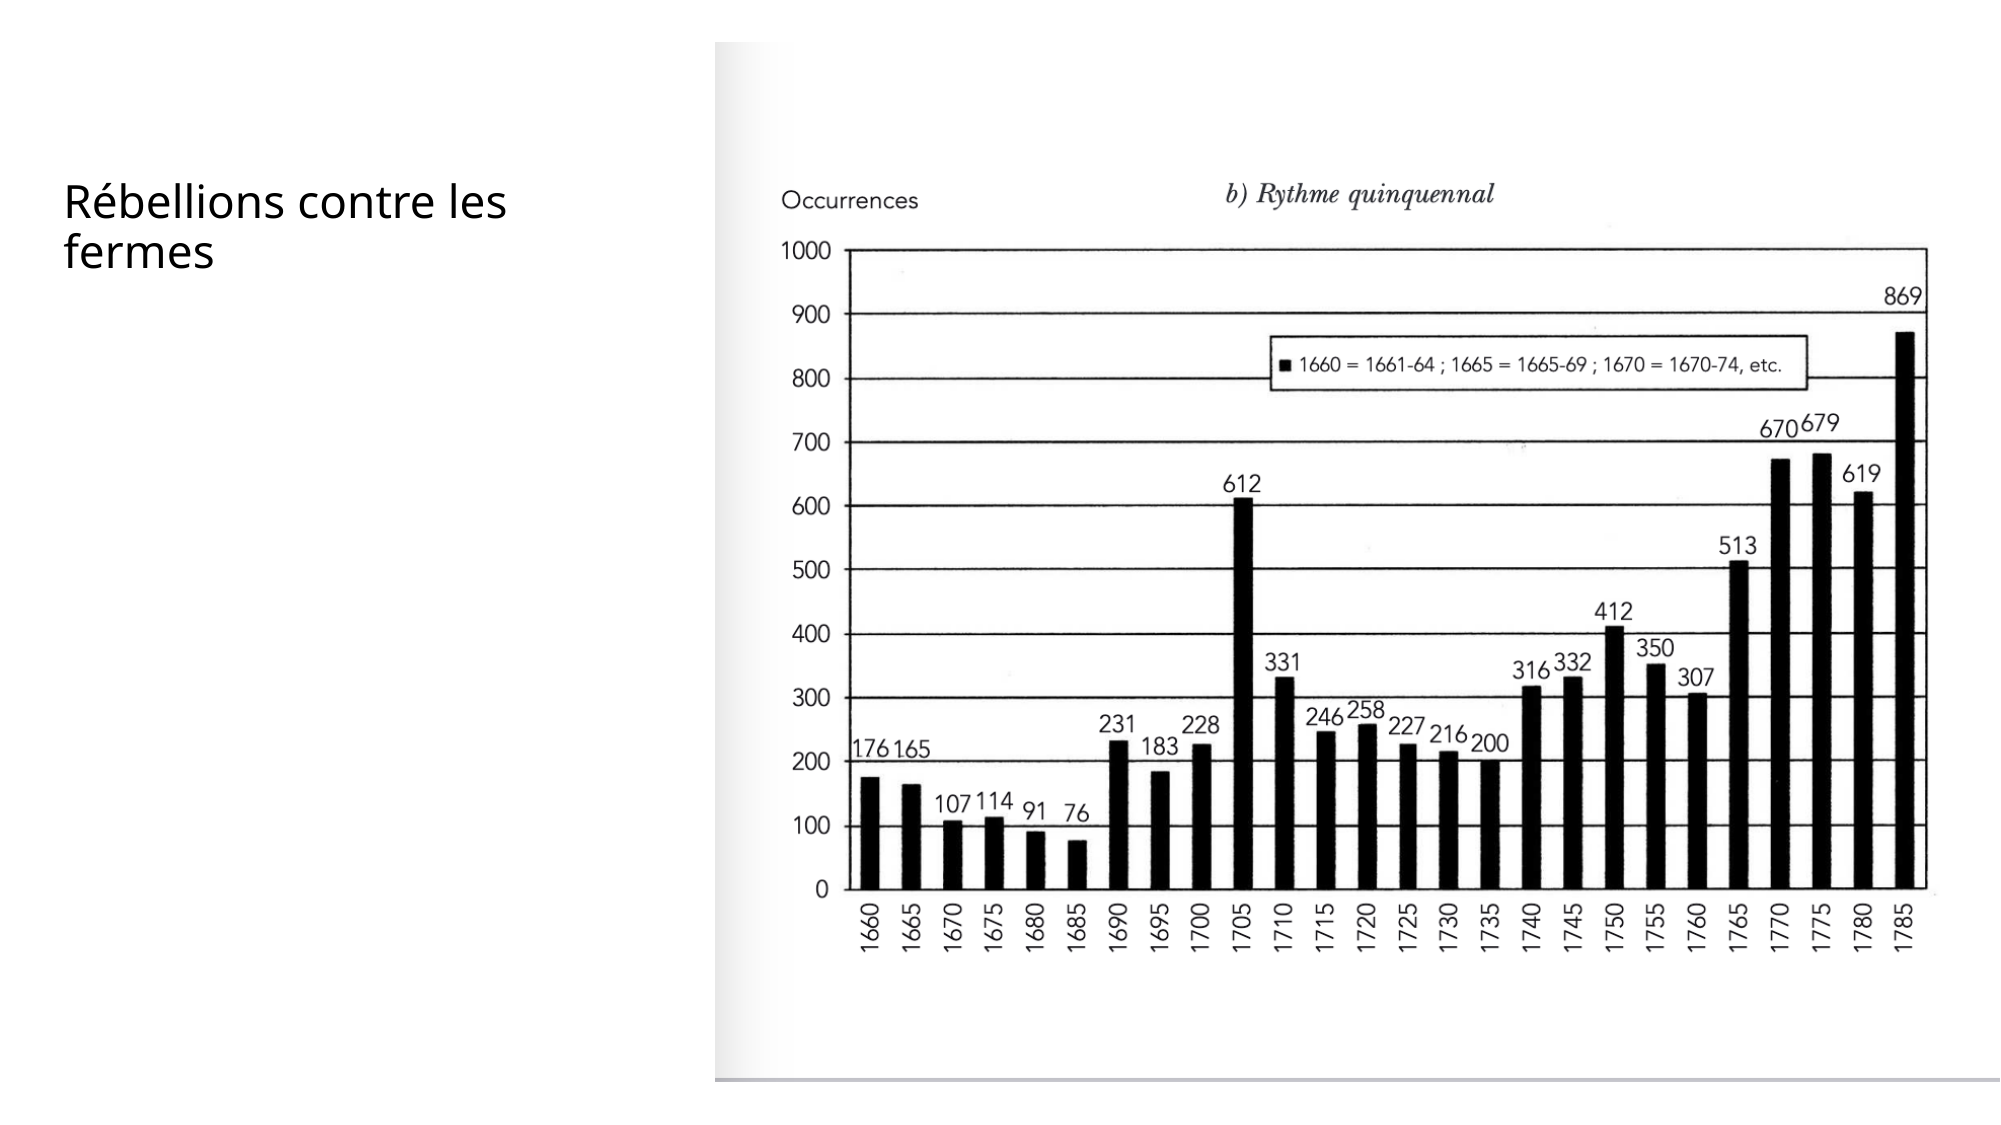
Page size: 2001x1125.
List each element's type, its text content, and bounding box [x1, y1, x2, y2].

title Rébellions contre les fermes [48, 171, 643, 287]
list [715, 42, 2000, 1082]
